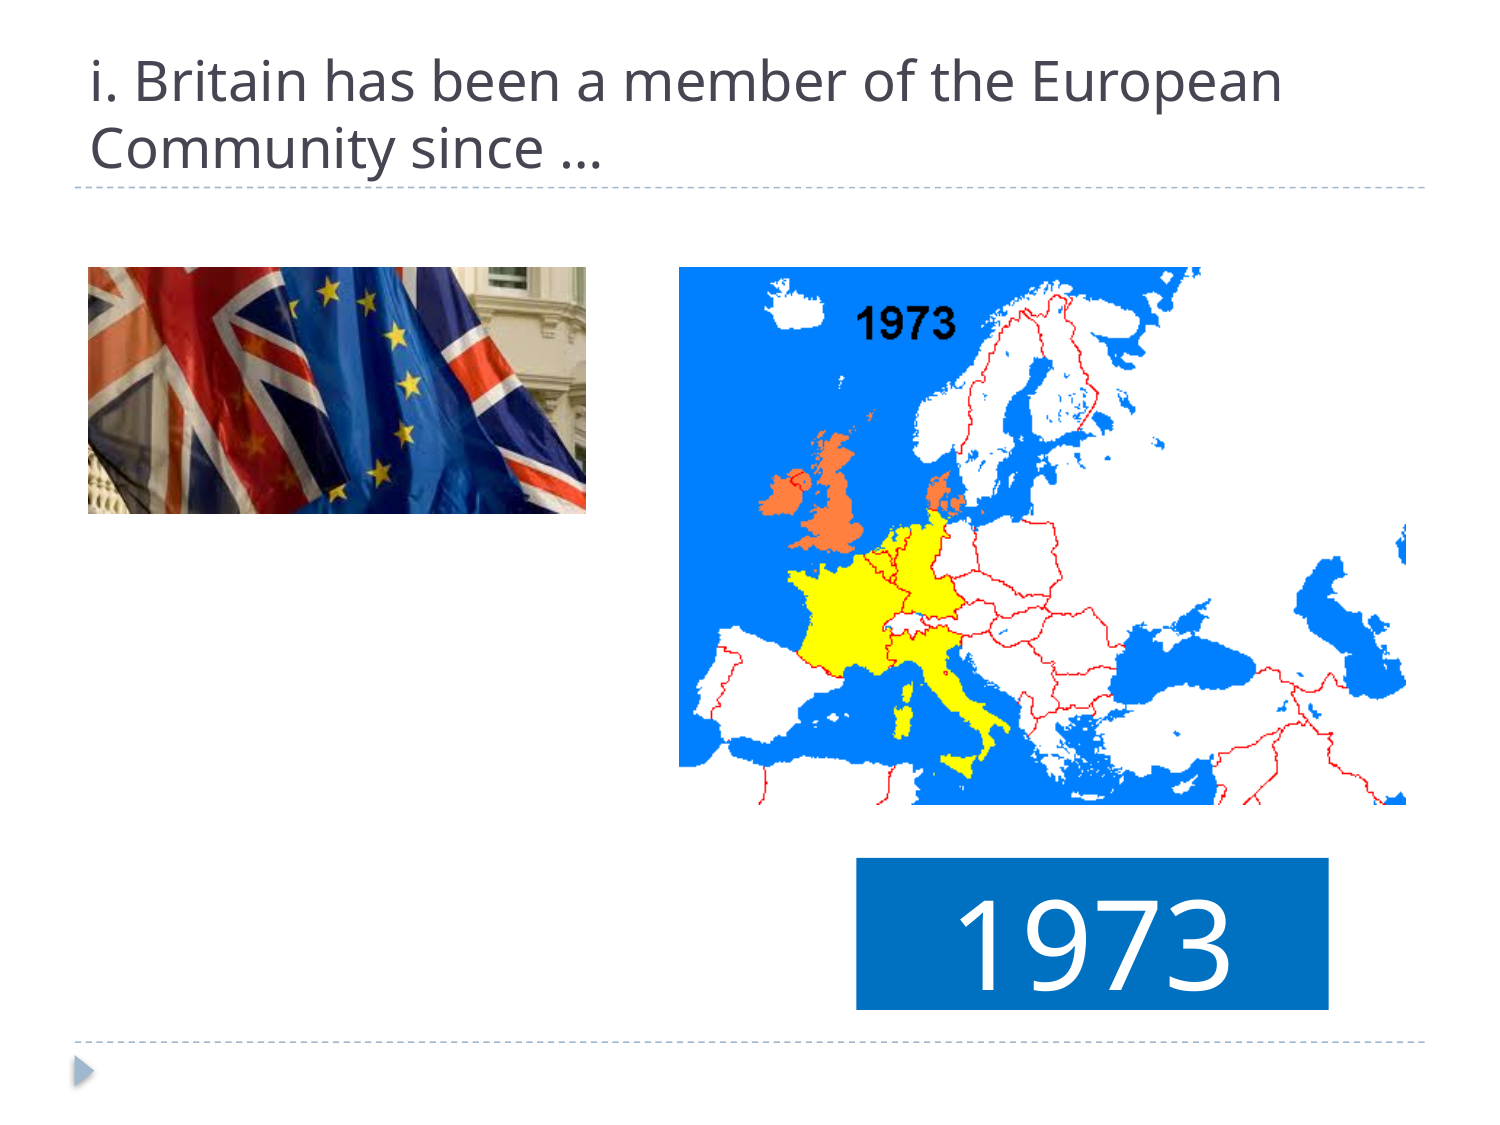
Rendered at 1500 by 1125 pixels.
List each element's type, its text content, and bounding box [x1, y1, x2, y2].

title i. Britain has been a member of the European Community since … [75, 37, 1425, 188]
picture [678, 266, 1406, 805]
list 1973 [856, 857, 1329, 1010]
picture [88, 266, 586, 515]
